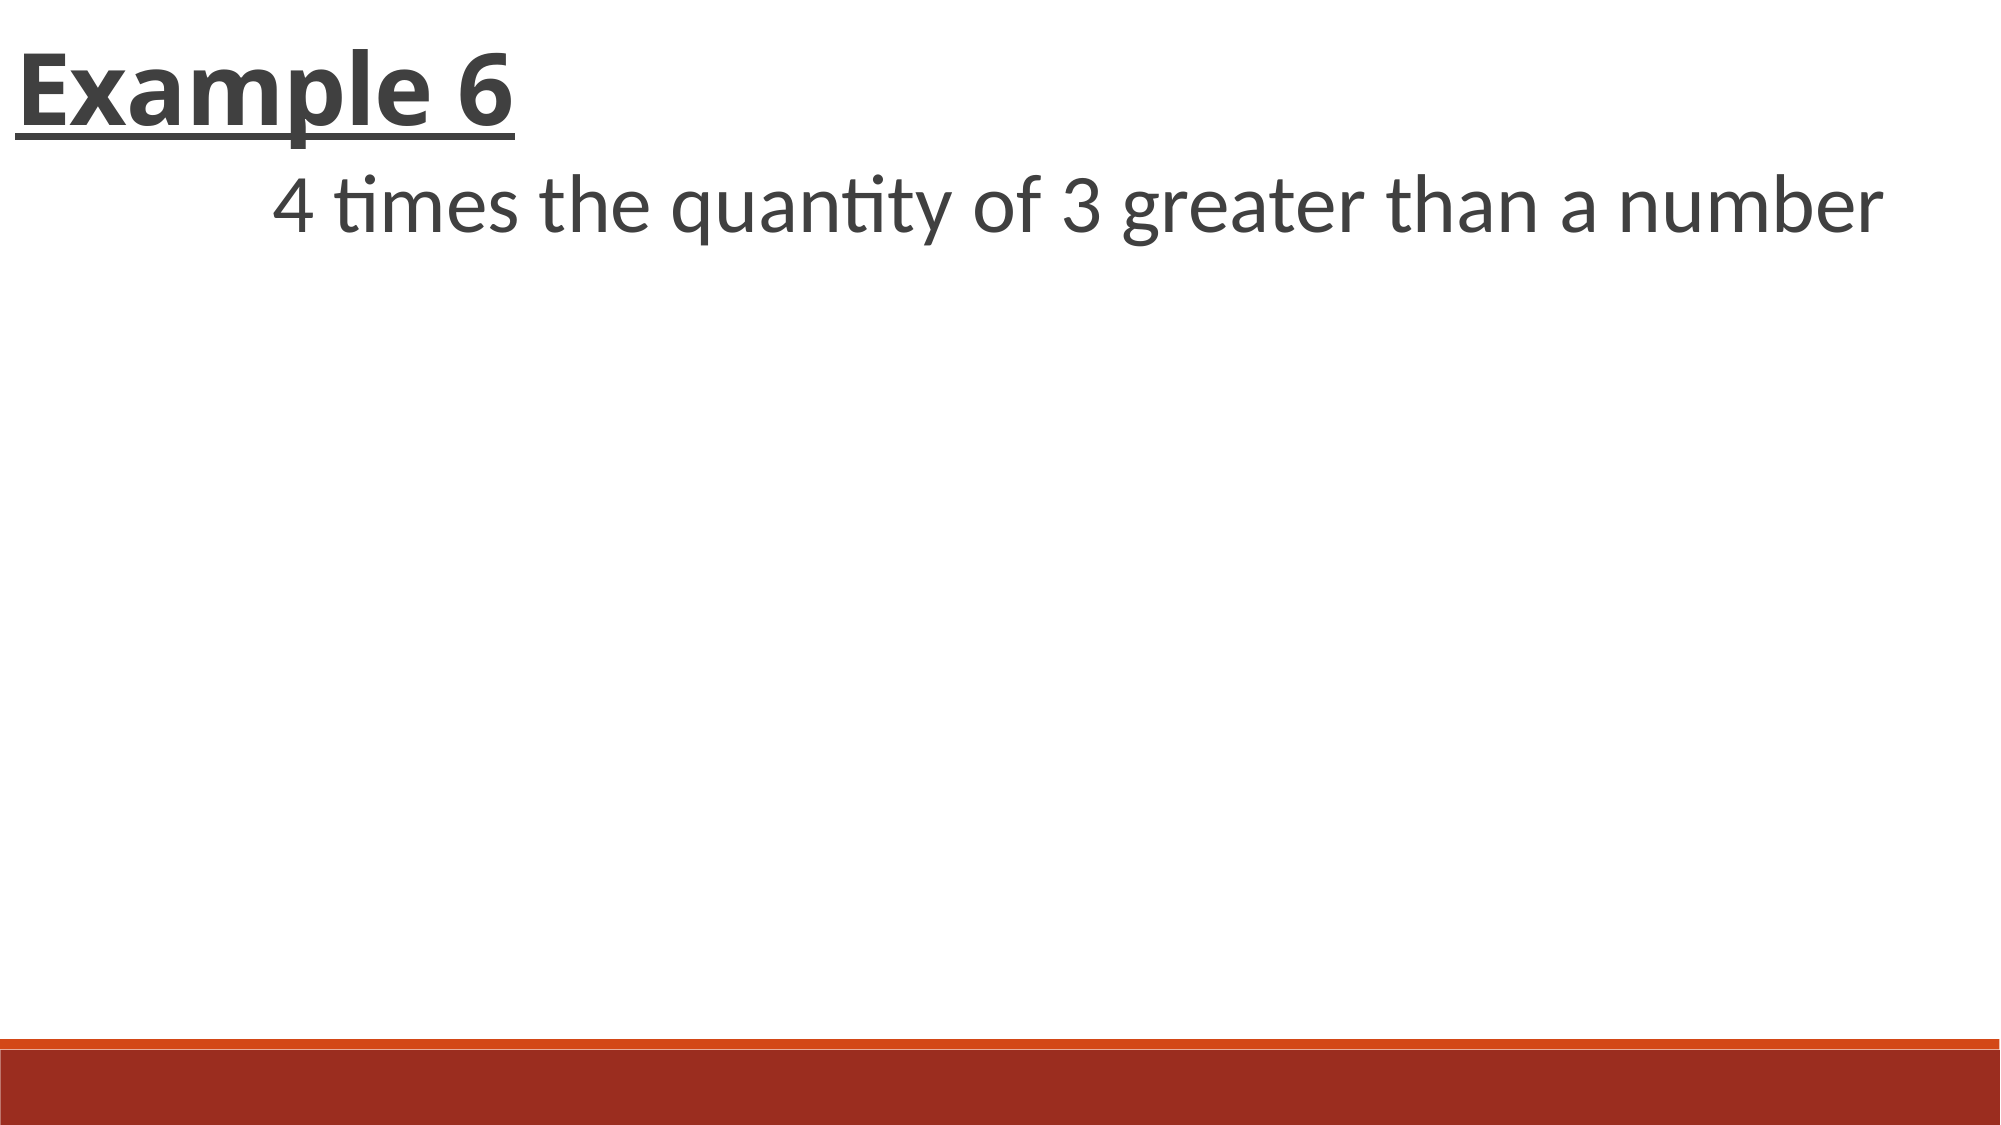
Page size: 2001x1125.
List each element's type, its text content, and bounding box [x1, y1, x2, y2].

title Example 6 [0, 27, 1670, 154]
list 4 times the quantity of 3 greater than a number [253, 153, 1924, 743]
